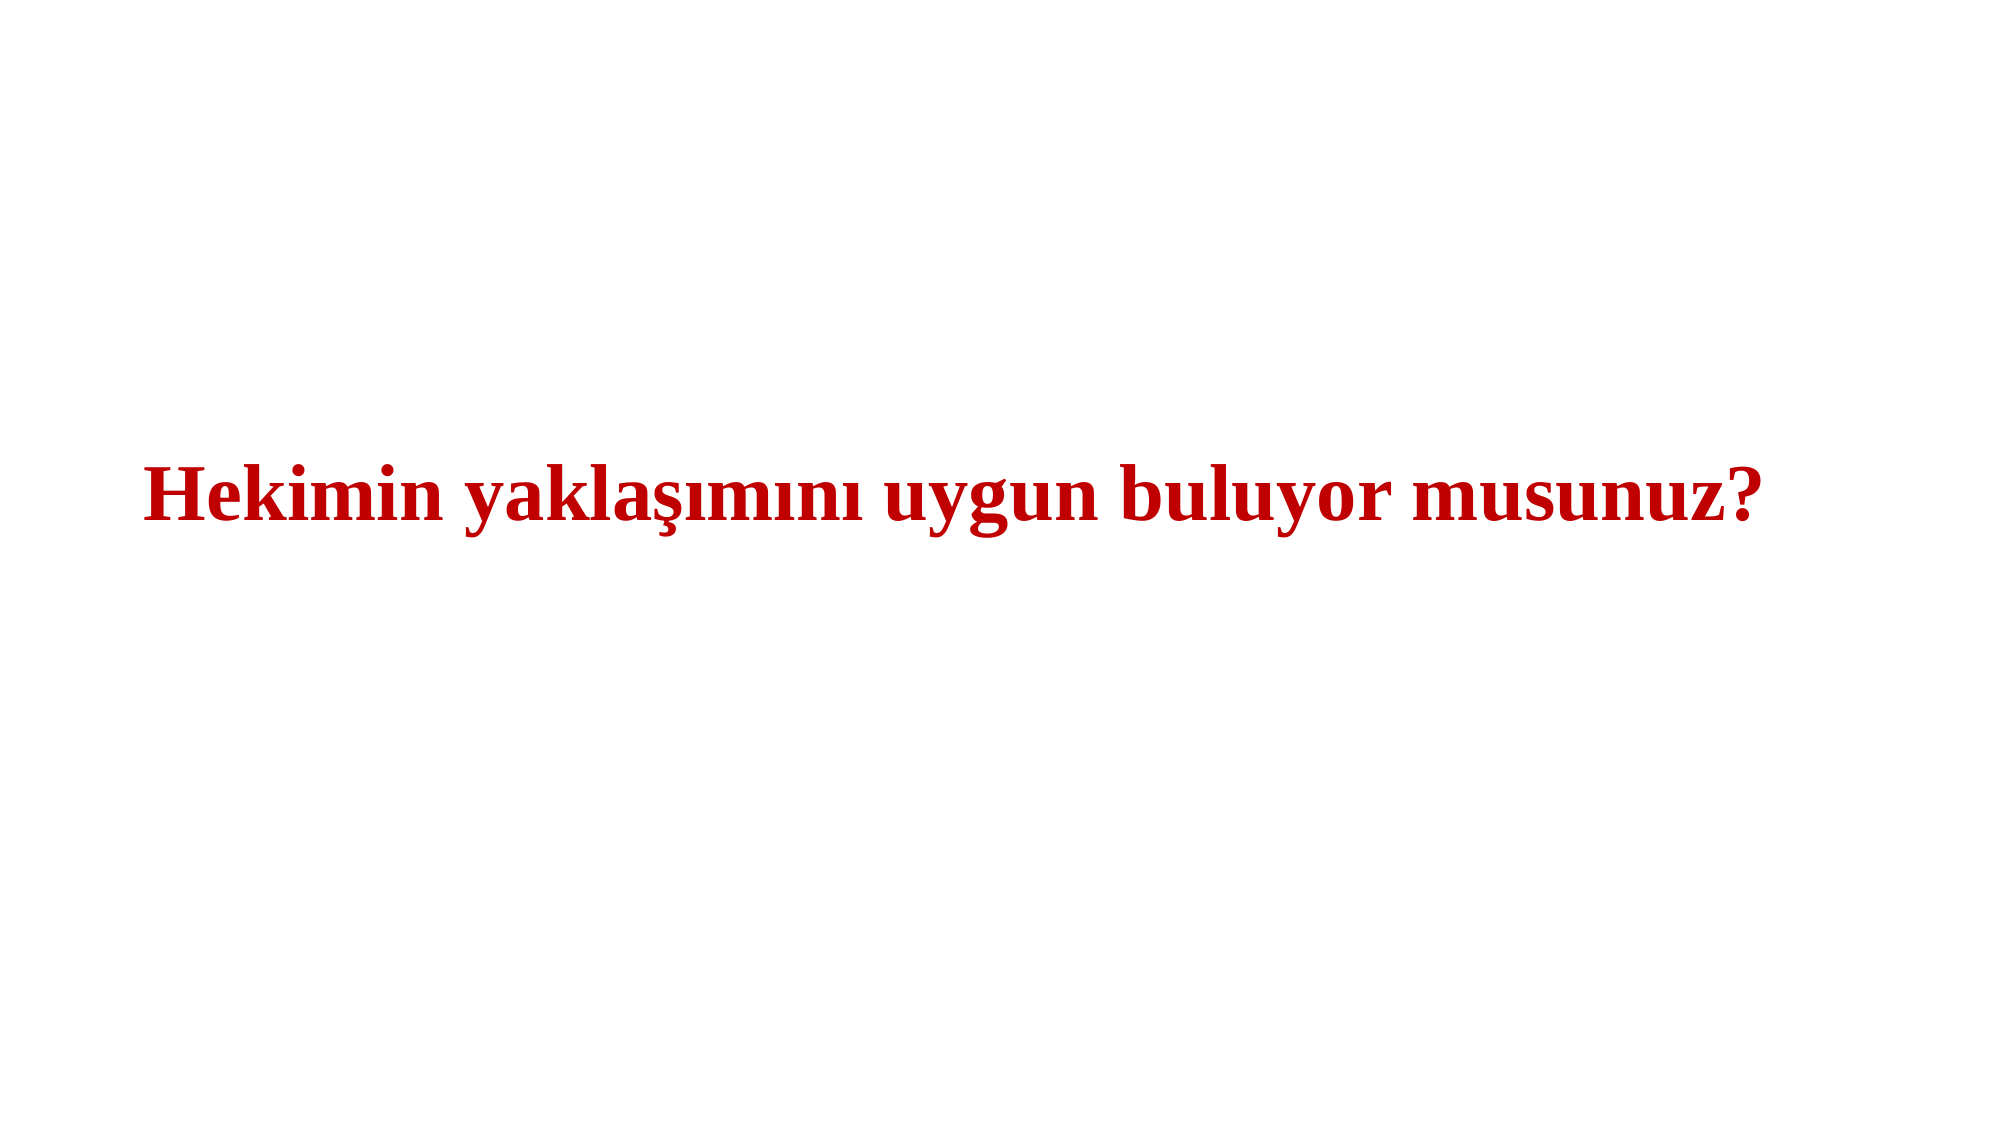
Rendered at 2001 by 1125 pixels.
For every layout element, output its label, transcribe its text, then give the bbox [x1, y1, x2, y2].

title Hekimin yaklaşımını uygun buluyor musunuz? [129, 418, 1854, 755]
